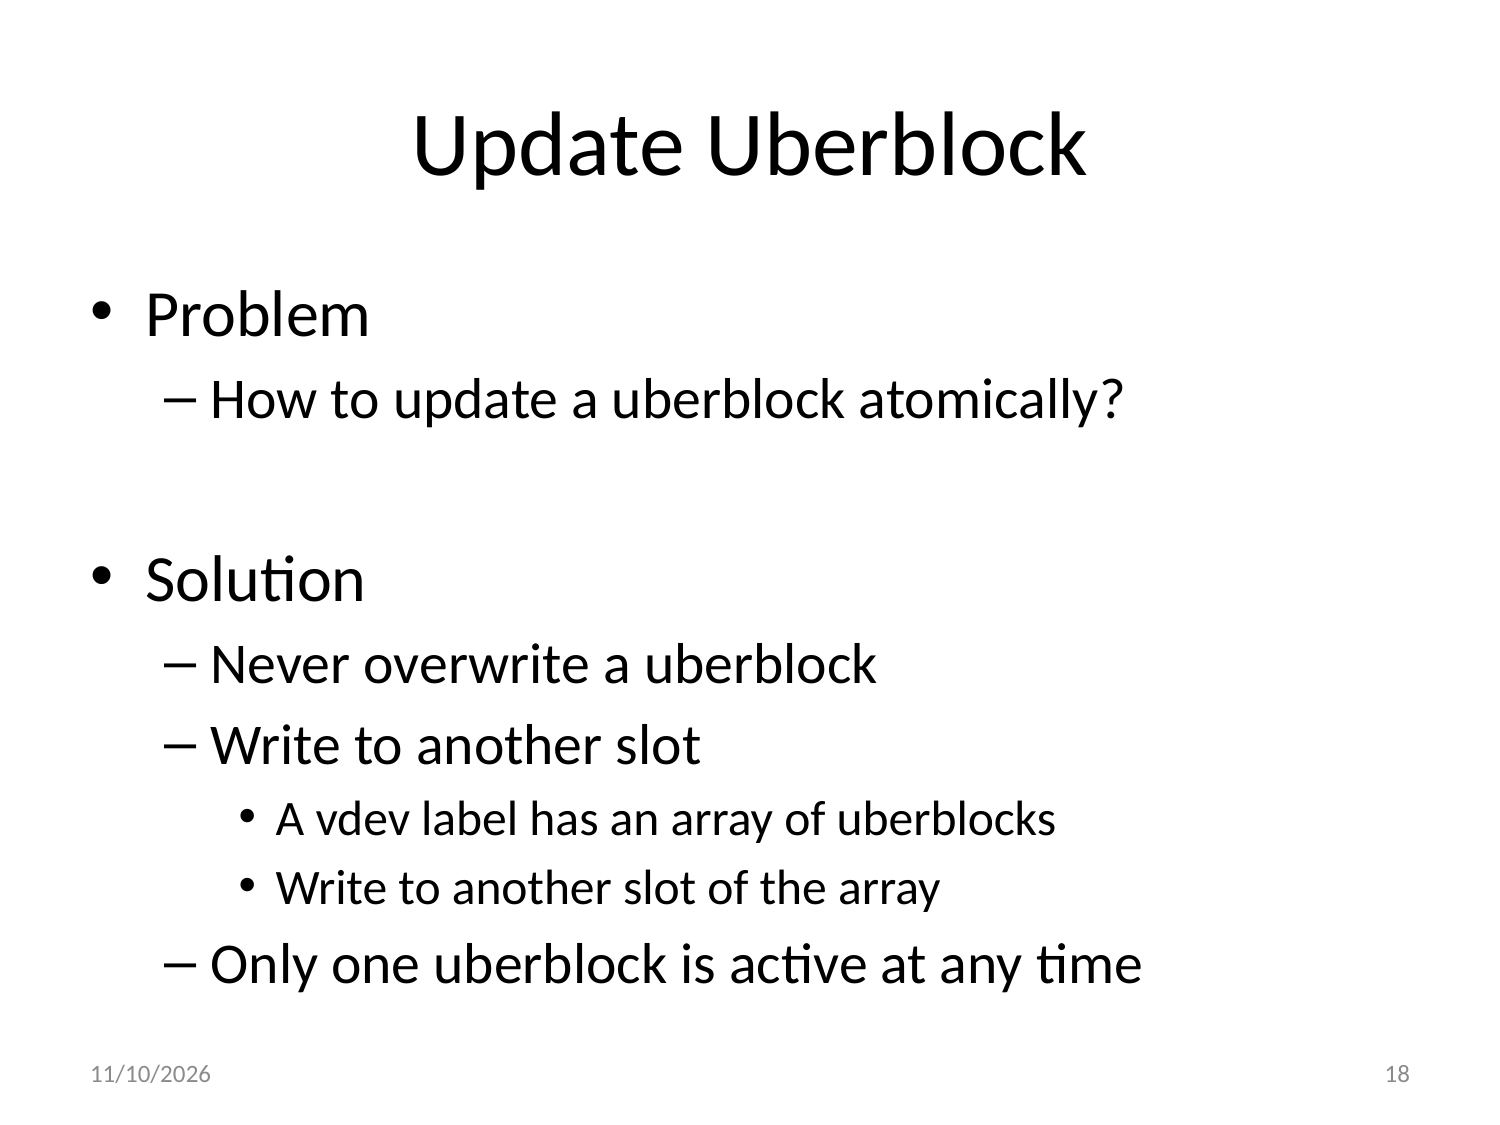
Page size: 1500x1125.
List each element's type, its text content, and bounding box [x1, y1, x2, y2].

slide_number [75, 1042, 425, 1103]
slide_number 18 [1074, 1042, 1425, 1103]
title Update Uberblock [75, 45, 1425, 233]
list Problem How to update a uberblock atomically? Solution Never overwrite a uberblock Write to another slot A vdev label has an array of uberblocks Write to another slot of the array Only one uberblock is active at any time [75, 262, 1425, 1005]
